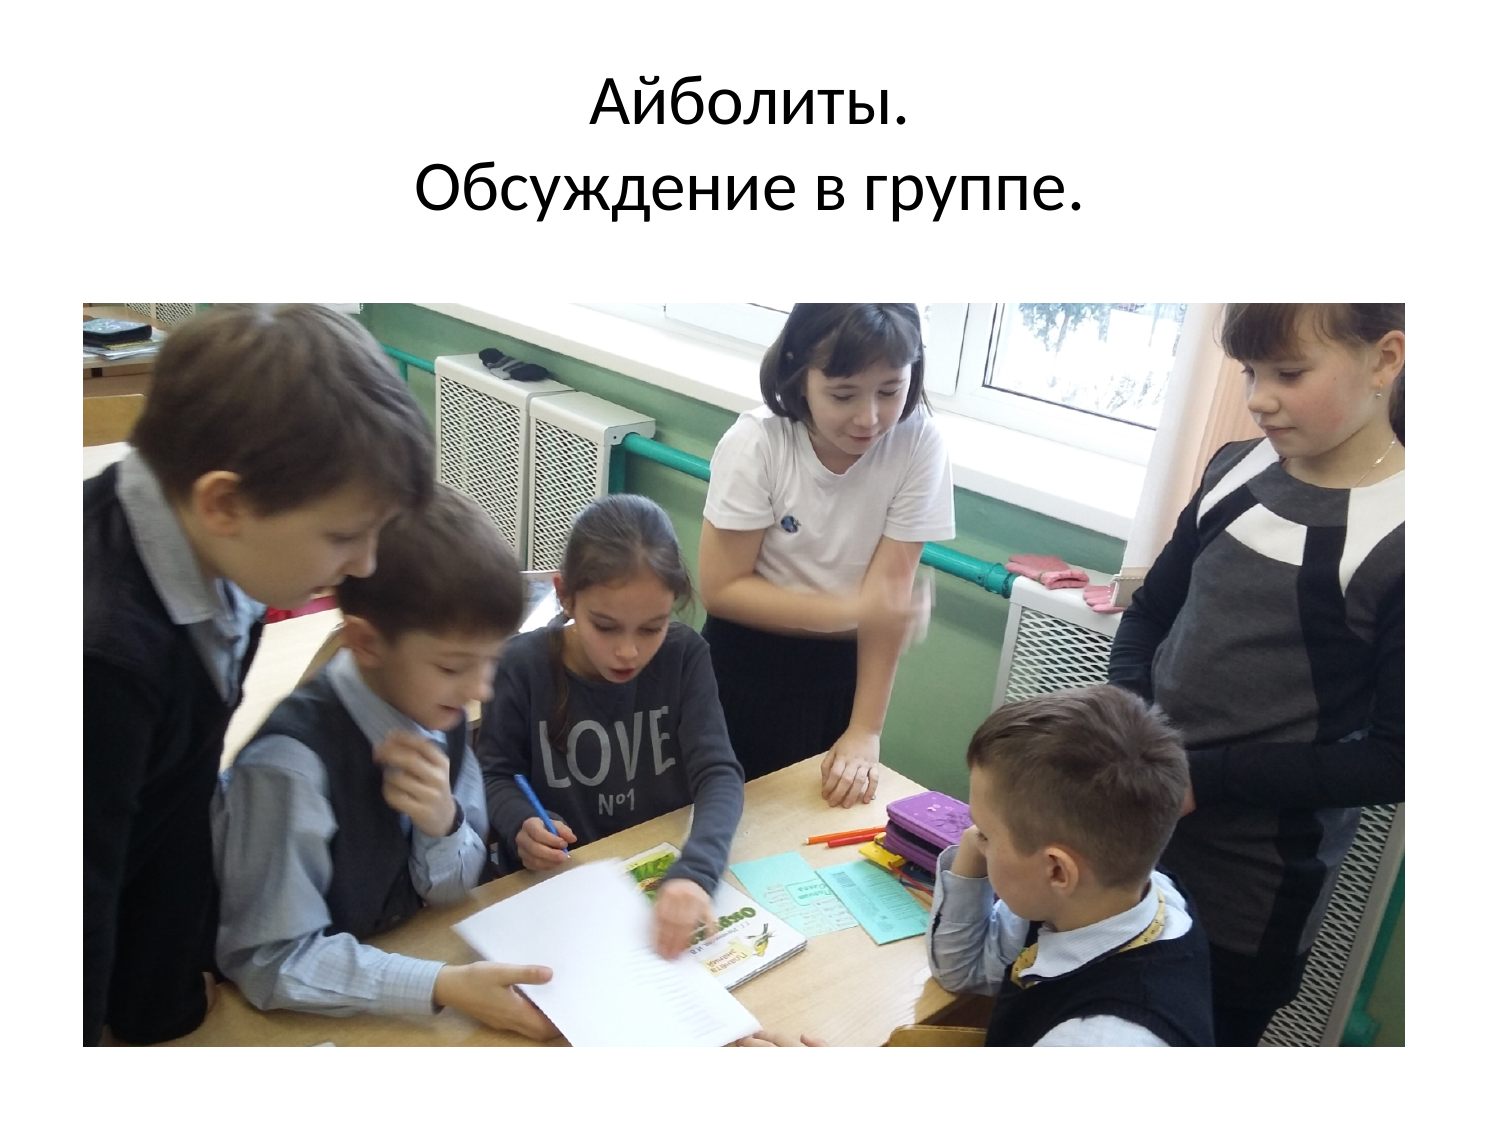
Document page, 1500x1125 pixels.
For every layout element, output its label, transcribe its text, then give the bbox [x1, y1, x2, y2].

title Айболиты. Обсуждение в группе. [75, 45, 1425, 233]
picture [81, 302, 1406, 1048]
